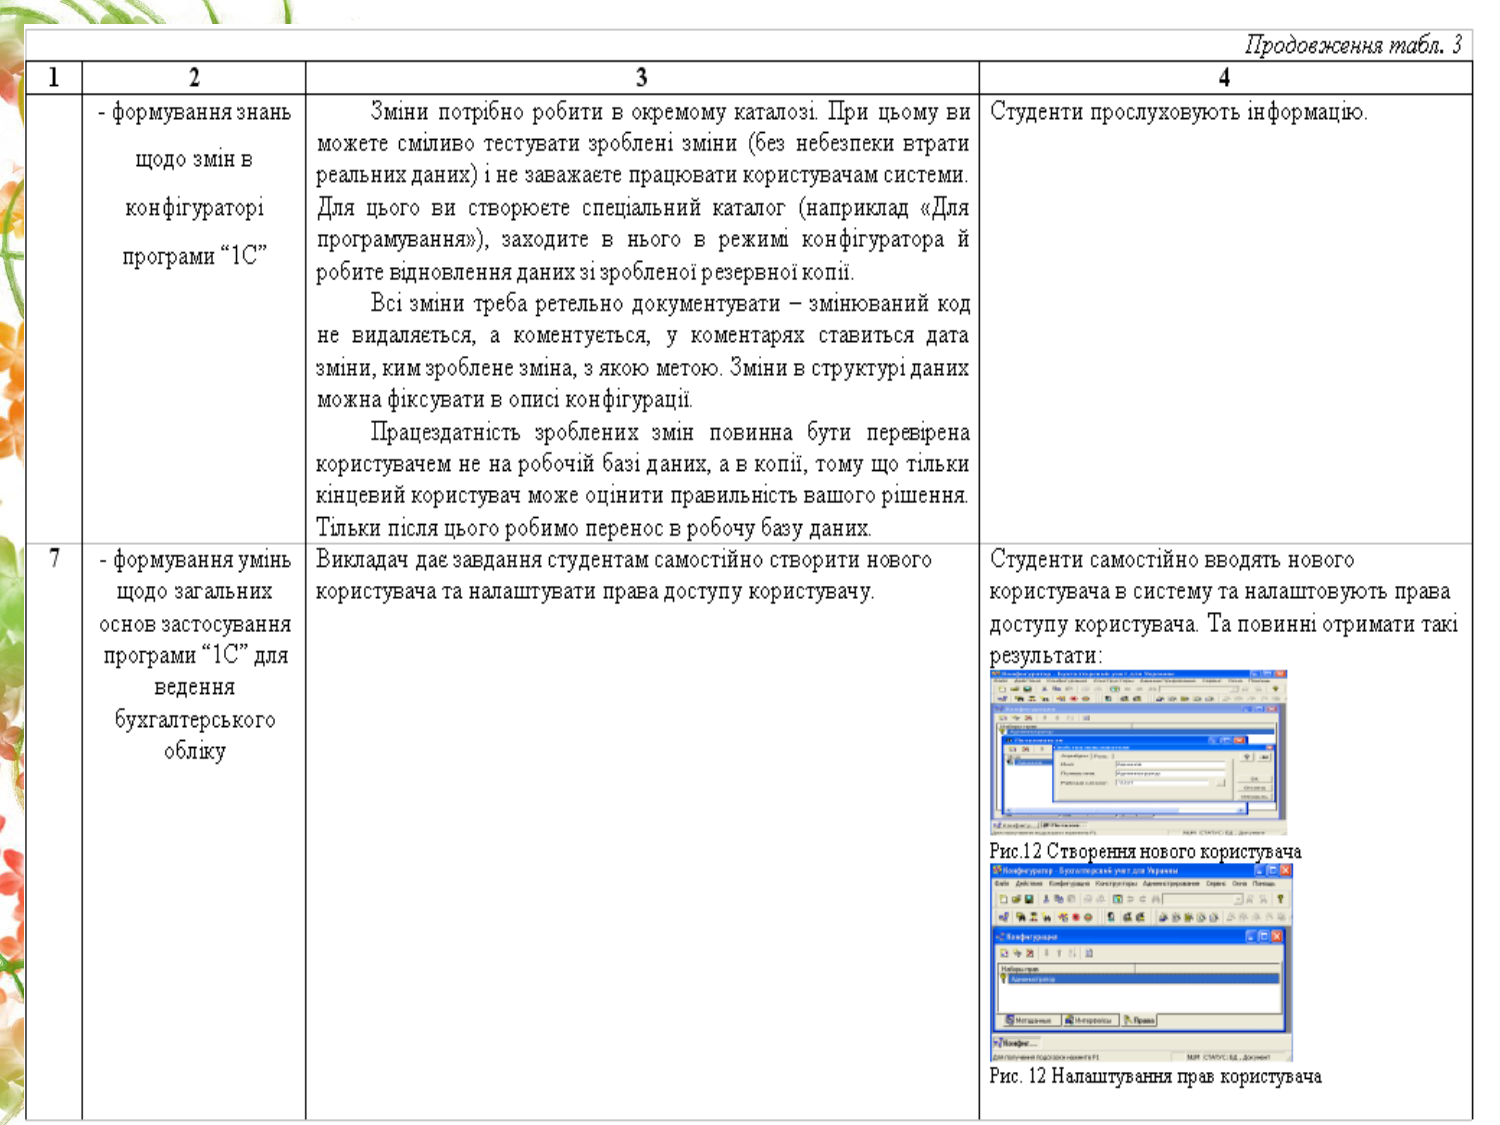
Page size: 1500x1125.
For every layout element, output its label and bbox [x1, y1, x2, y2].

text_box [24, 24, 1475, 1125]
picture [0, 0, 1500, 1125]
